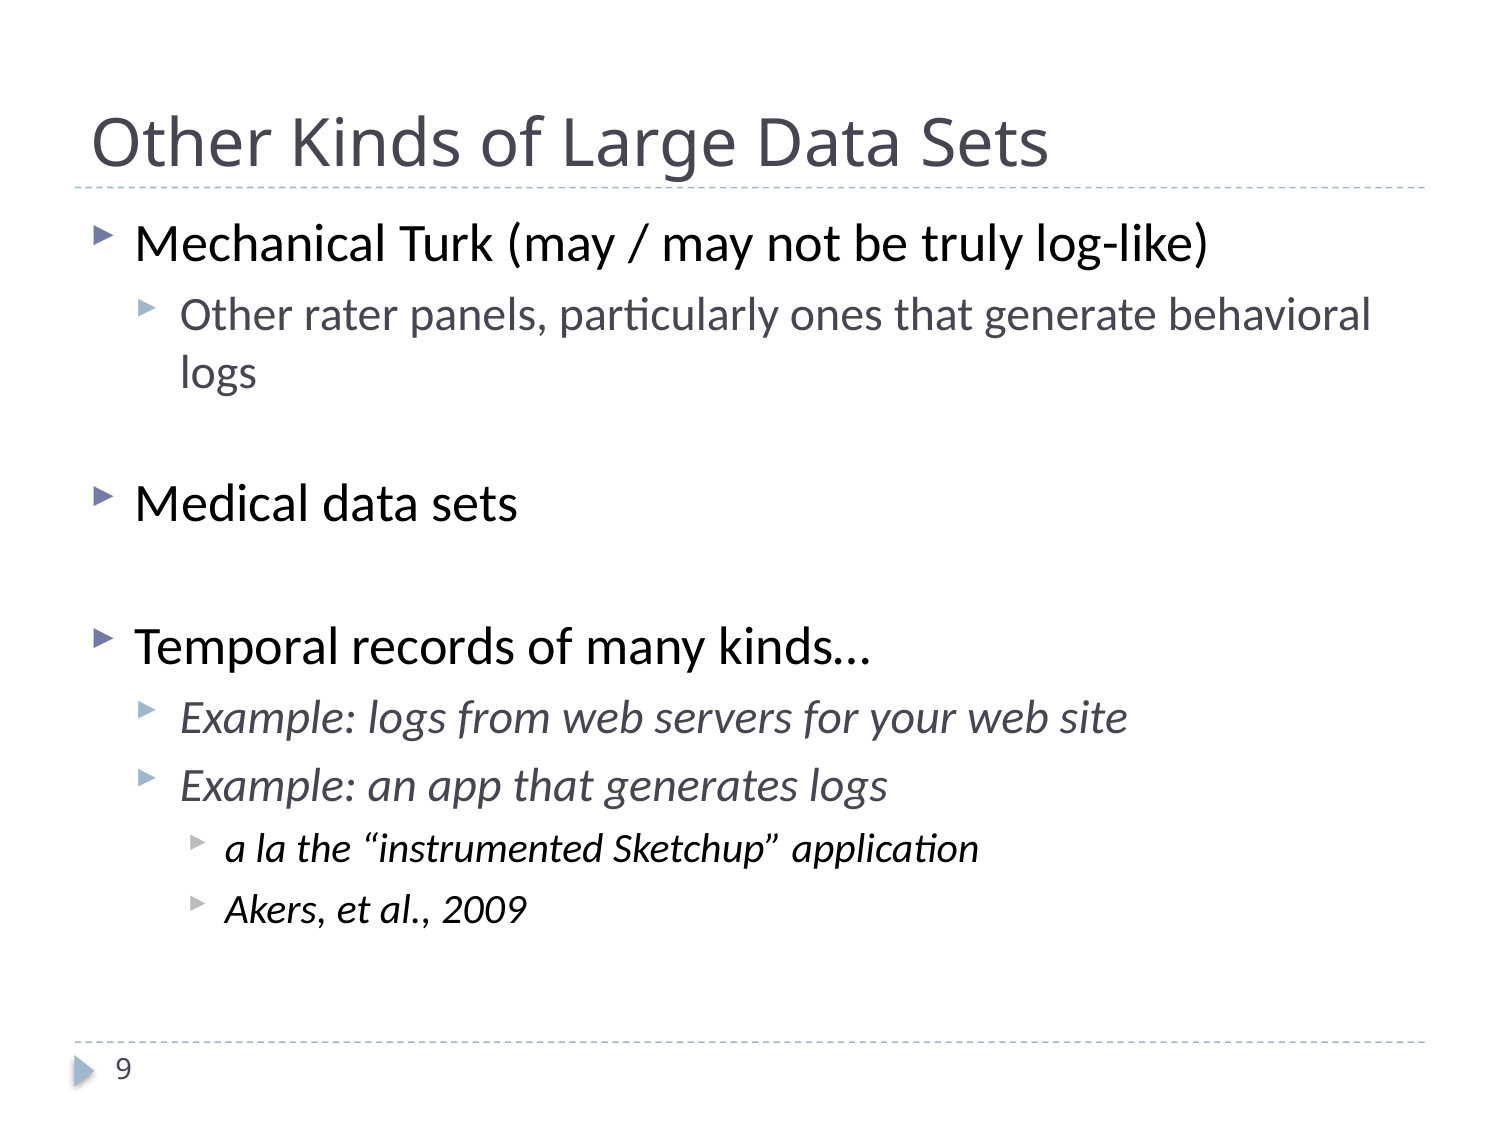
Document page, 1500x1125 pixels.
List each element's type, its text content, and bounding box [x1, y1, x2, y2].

list Mechanical Turk (may / may not be truly log-like) Other rater panels, particularly ones that generate behavioral logs Medical data sets Temporal records of many kinds… Example: logs from web servers for your web site Example: an app that generates logs a la the “instrumented Sketchup” application Akers, et al., 2009 [75, 200, 1425, 1010]
title Other Kinds of Large Data Sets [75, 24, 1425, 188]
slide_number 9 [100, 1042, 426, 1103]
